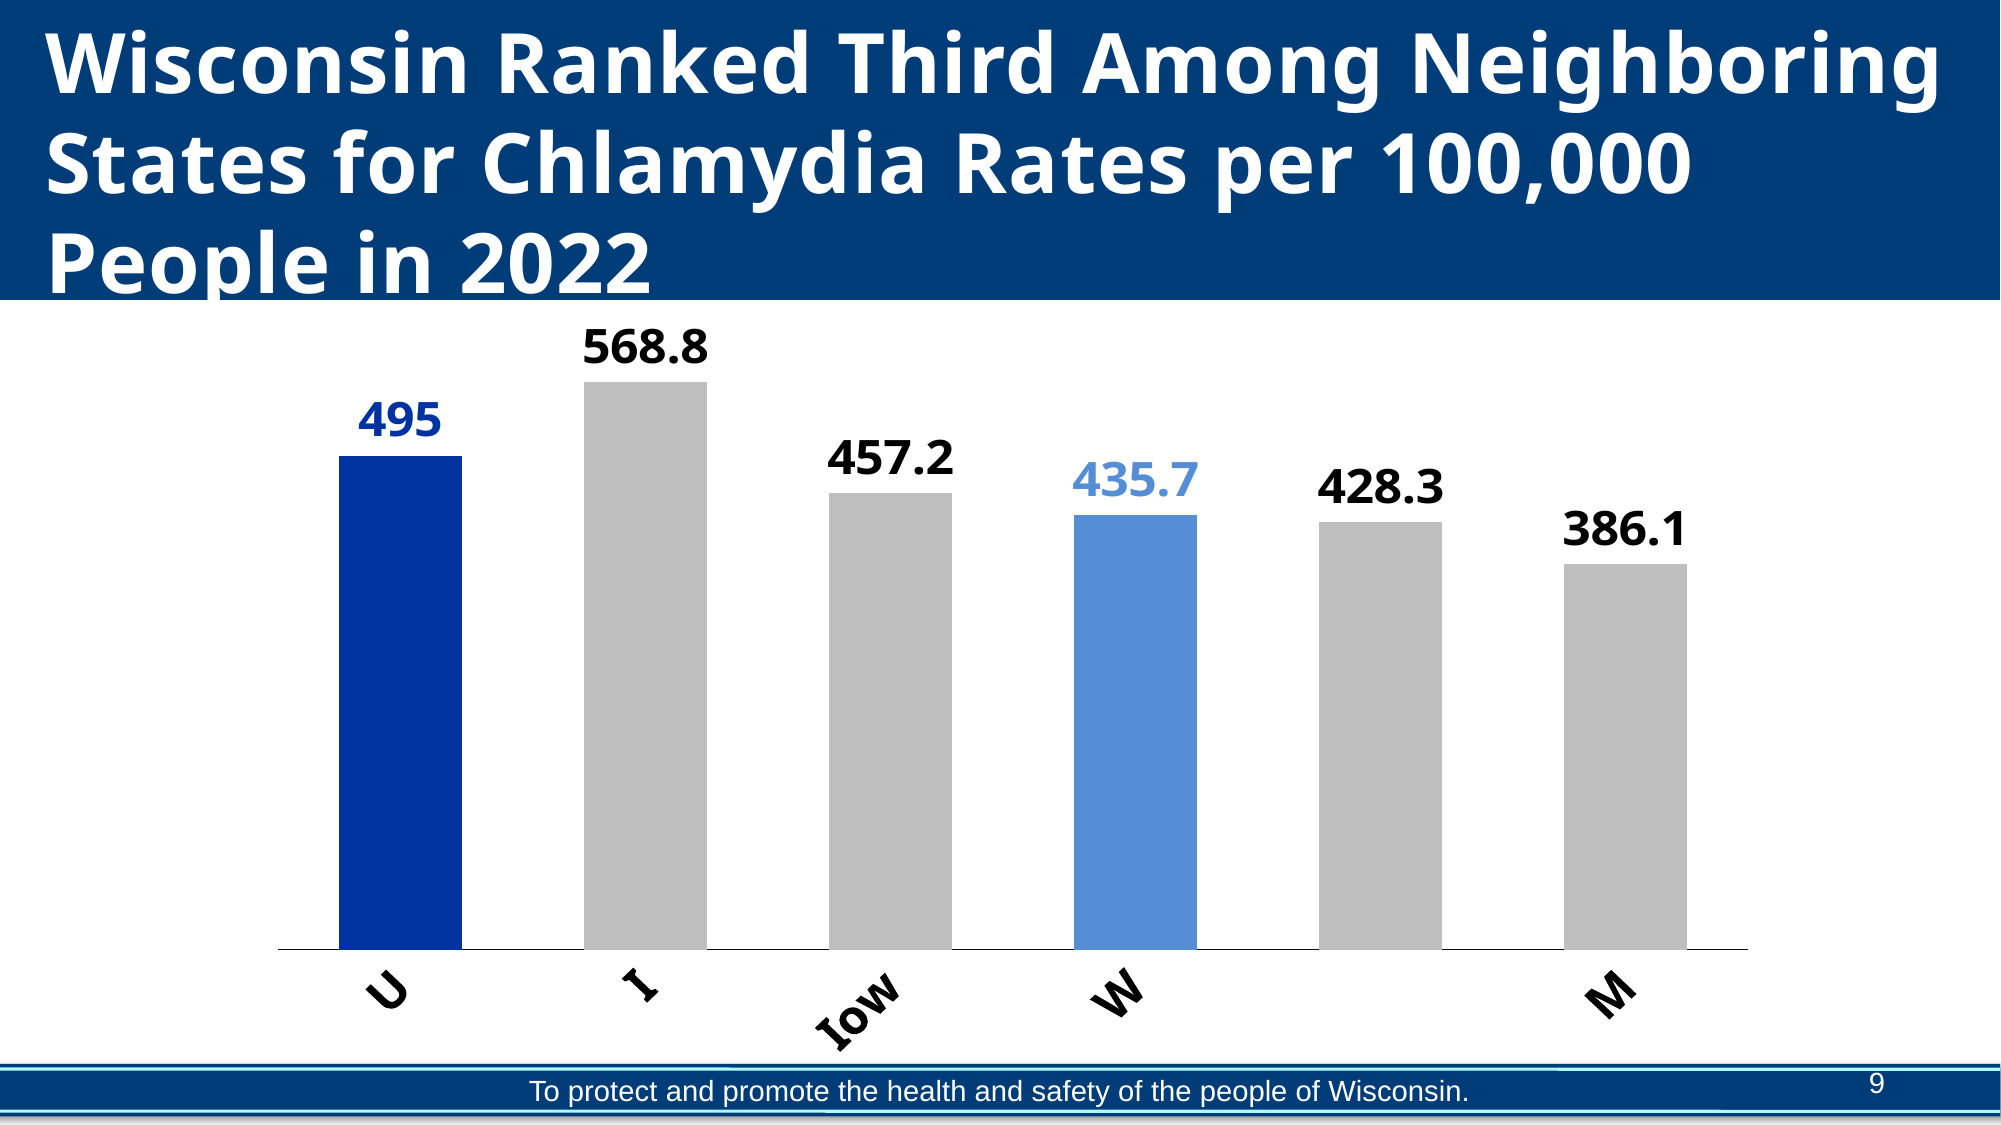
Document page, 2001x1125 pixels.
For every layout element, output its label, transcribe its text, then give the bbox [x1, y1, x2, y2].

title Wisconsin Ranked Third Among Neighboring States for Chlamydia Rates per 100,000 People in 2022 [0, 0, 2000, 300]
slide_number 9 [1433, 1051, 1900, 1112]
chart [243, 312, 1757, 1063]
